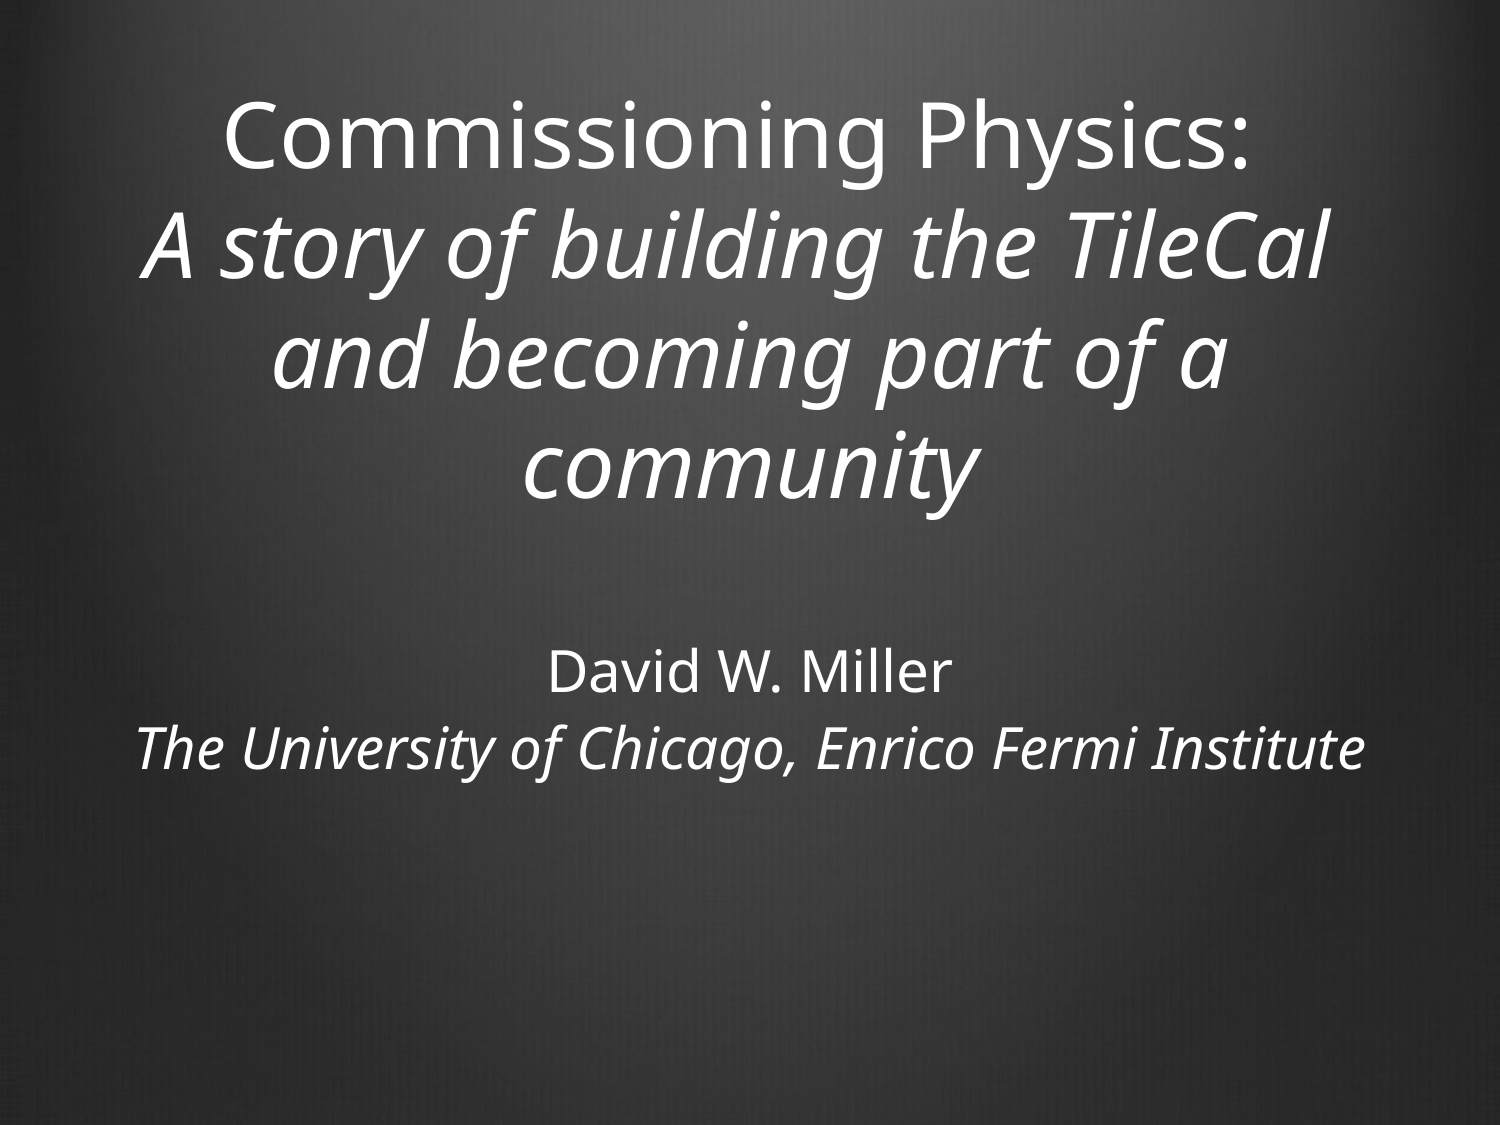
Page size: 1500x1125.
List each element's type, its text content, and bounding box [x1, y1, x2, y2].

subtitle David W. Miller The University of Chicago, Enrico Fermi Institute [112, 627, 1388, 808]
title Commissioning Physics: A story of building the TileCal and becoming part of a community [43, 171, 1457, 525]
